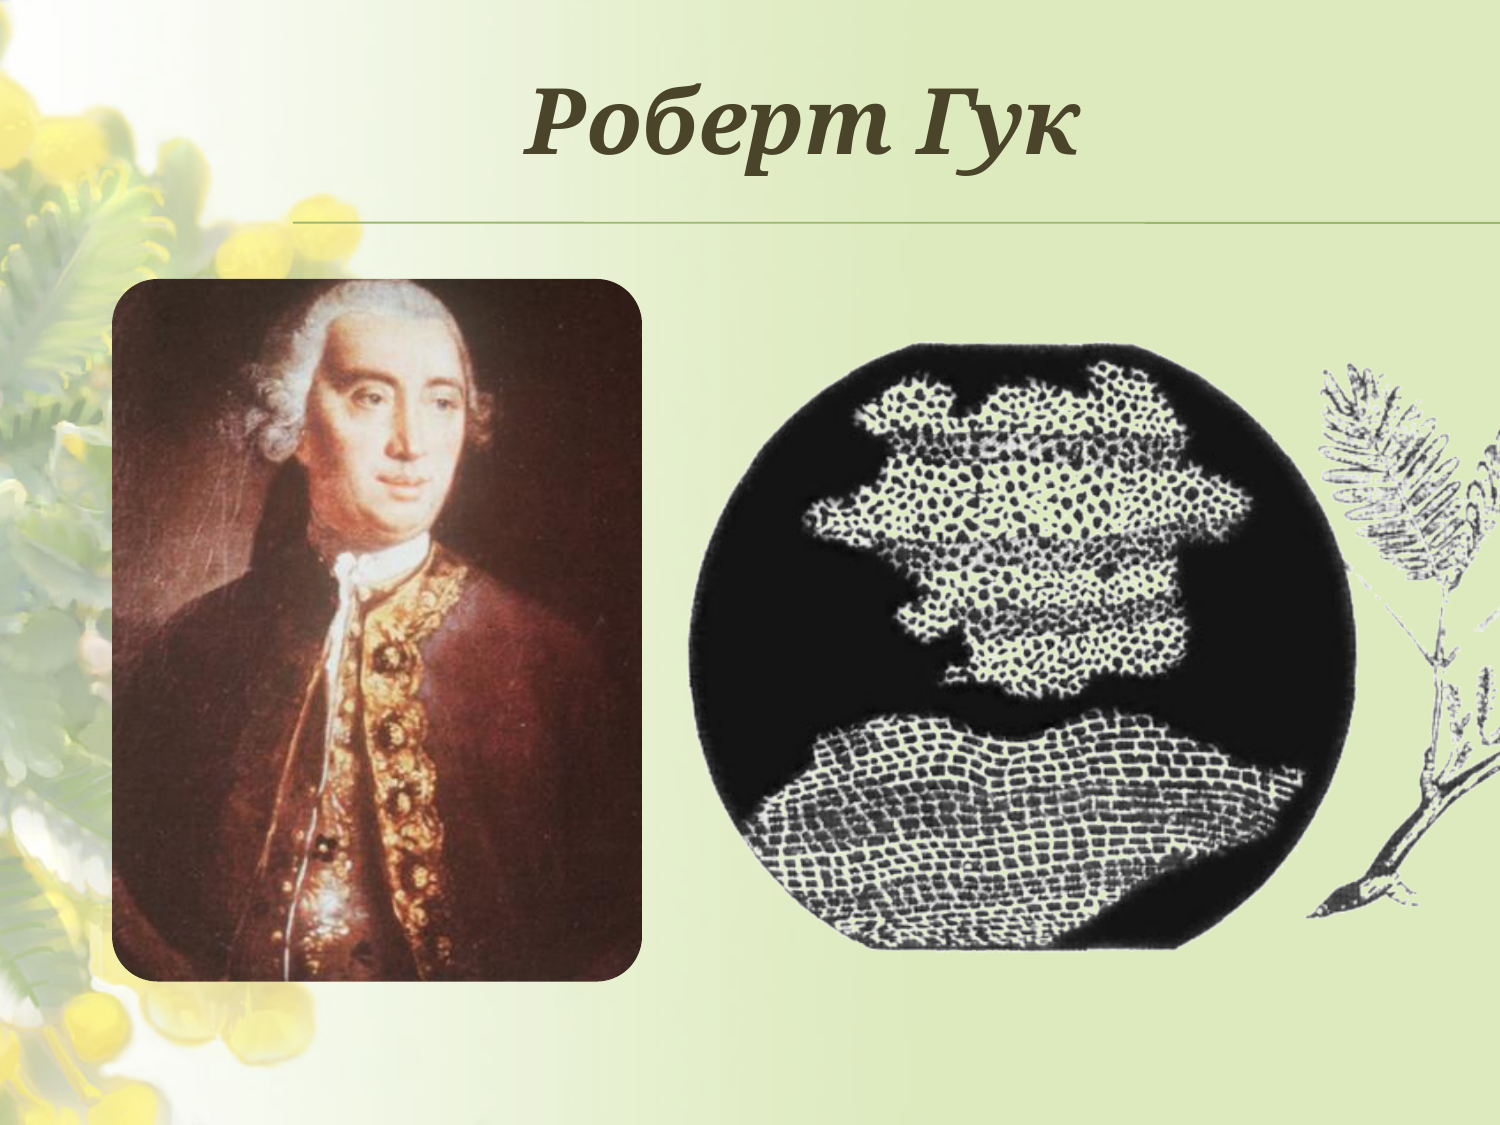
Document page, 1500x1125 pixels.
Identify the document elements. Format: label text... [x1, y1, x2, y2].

title Роберт Гук [147, 66, 1459, 170]
picture [111, 278, 643, 982]
picture [678, 325, 1500, 965]
